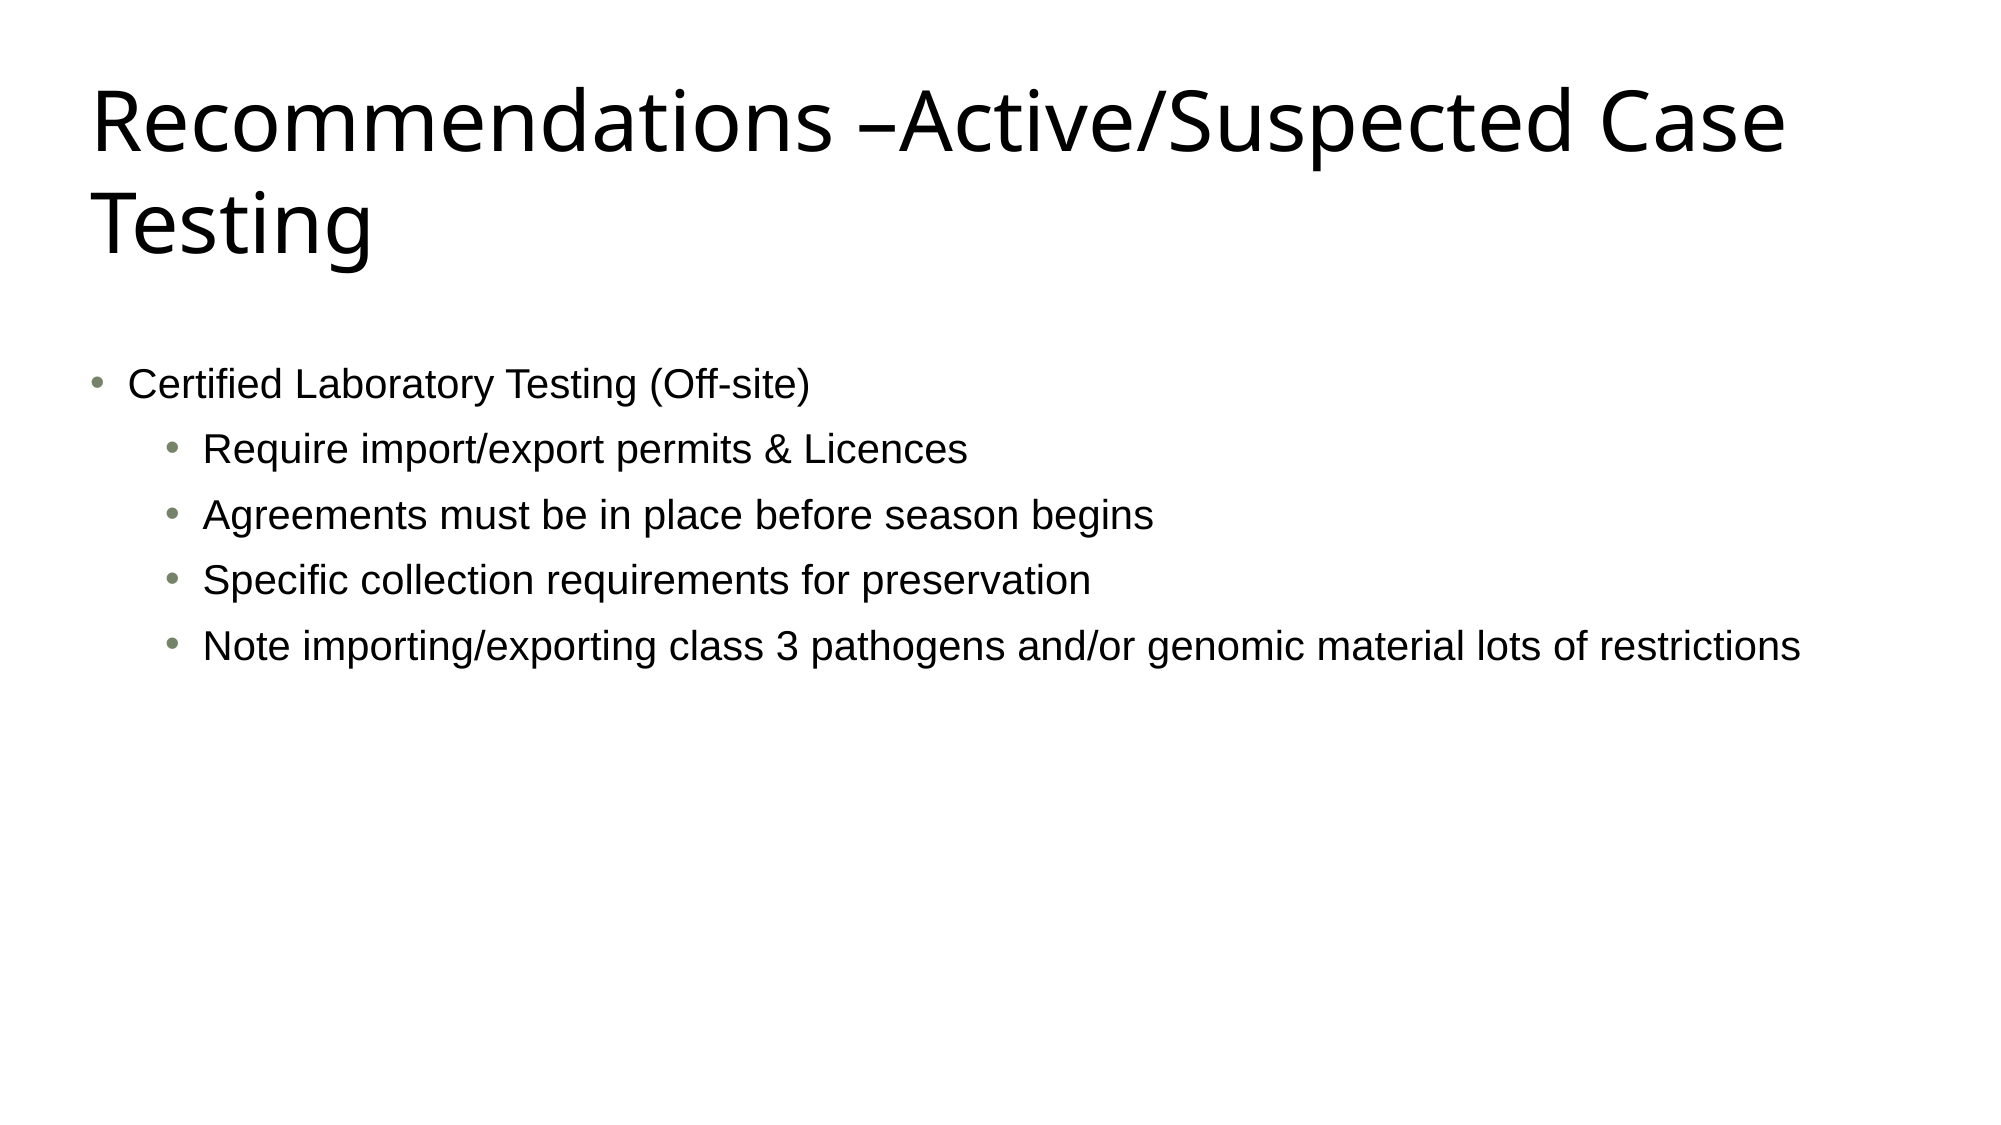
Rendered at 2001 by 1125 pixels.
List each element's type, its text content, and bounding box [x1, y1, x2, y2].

list Certified Laboratory Testing (Off-site) Require import/export permits & Licences Agreements must be in place before season begins Specific collection requirements for preservation Note importing/exporting class 3 pathogens and/or genomic material lots of restrictions [75, 344, 1925, 997]
title Recommendations –Active/Suspected Case Testing [75, 60, 1863, 278]
